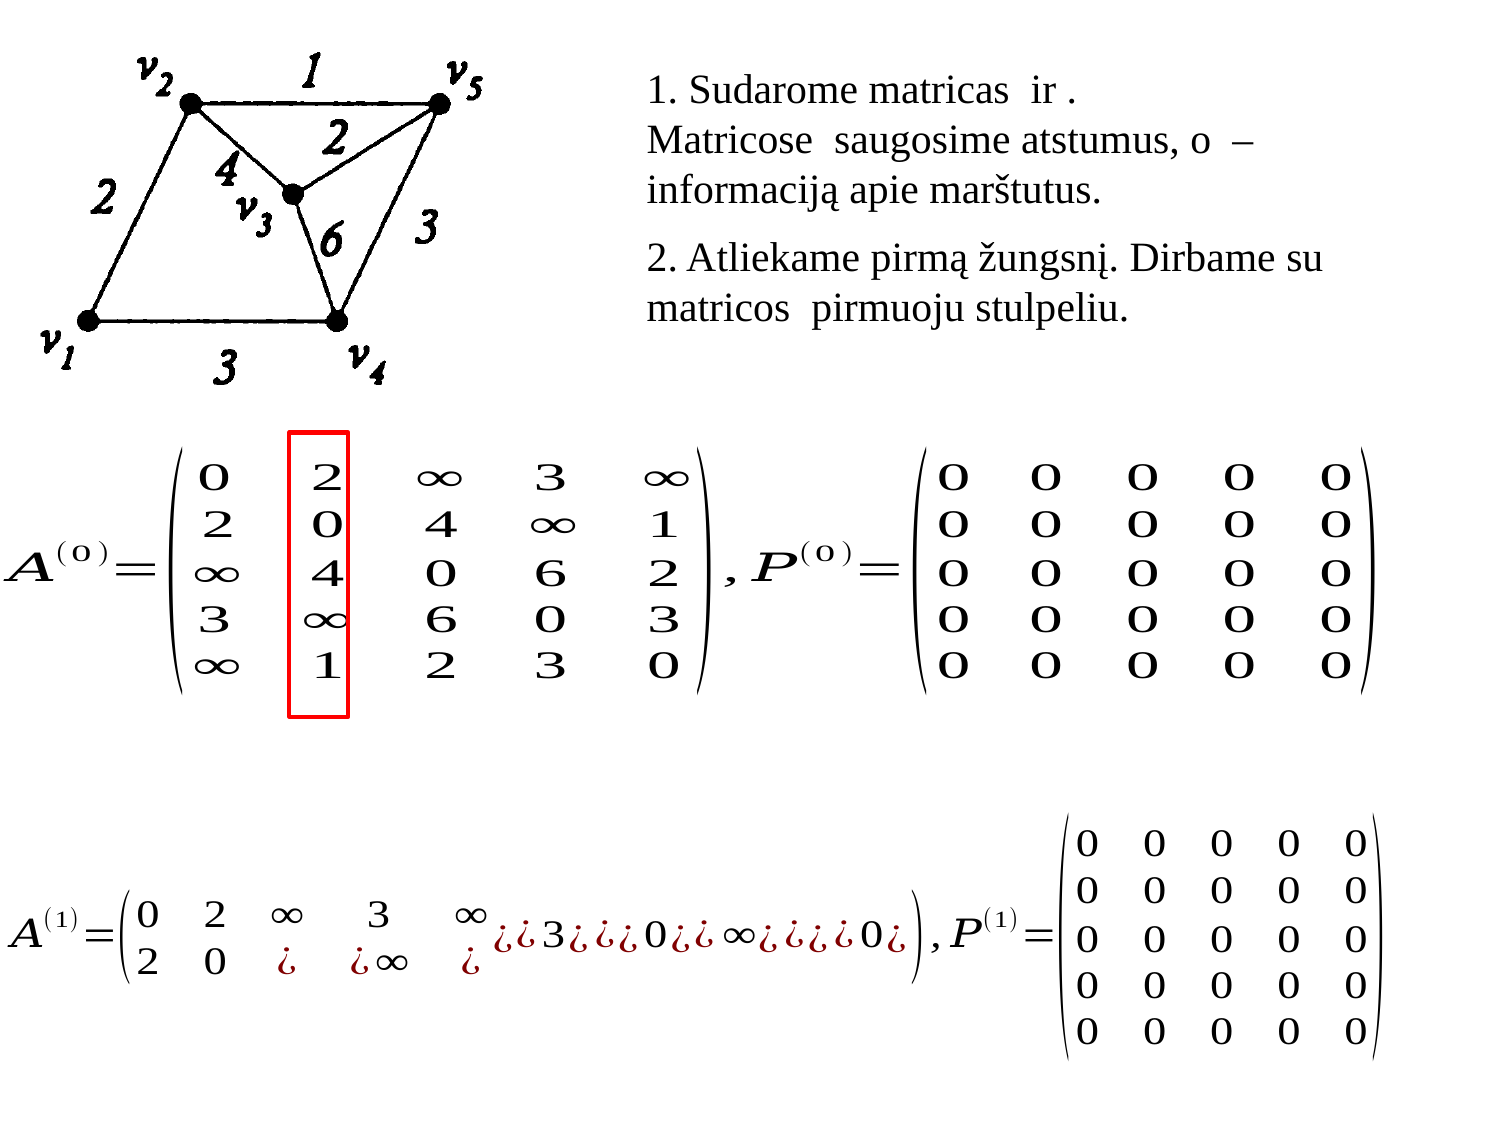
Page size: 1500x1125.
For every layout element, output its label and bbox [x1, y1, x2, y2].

text_box [287, 430, 350, 719]
picture [17, 0, 491, 402]
